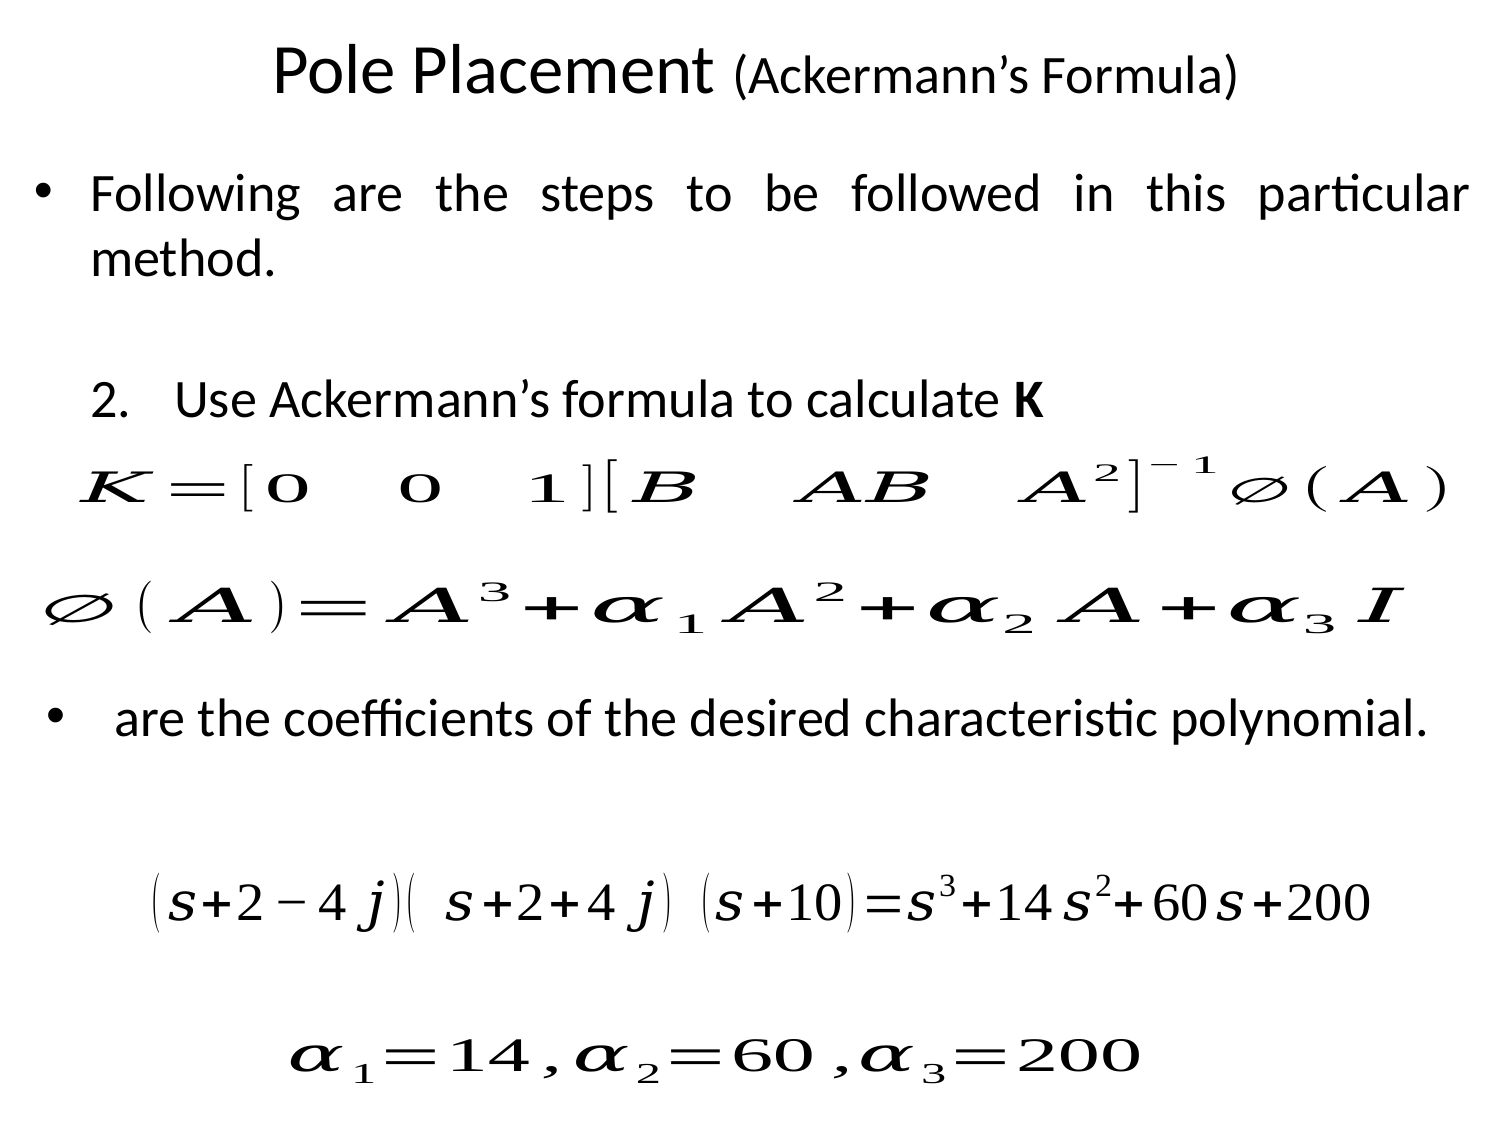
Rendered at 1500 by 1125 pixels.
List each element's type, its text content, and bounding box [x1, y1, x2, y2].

title Pole Placement (Ackermann’s Formula) [37, 0, 1488, 130]
list Following are the steps to be followed in this particular method. Use Ackermann’s formula to calculate K [0, 149, 1488, 1125]
